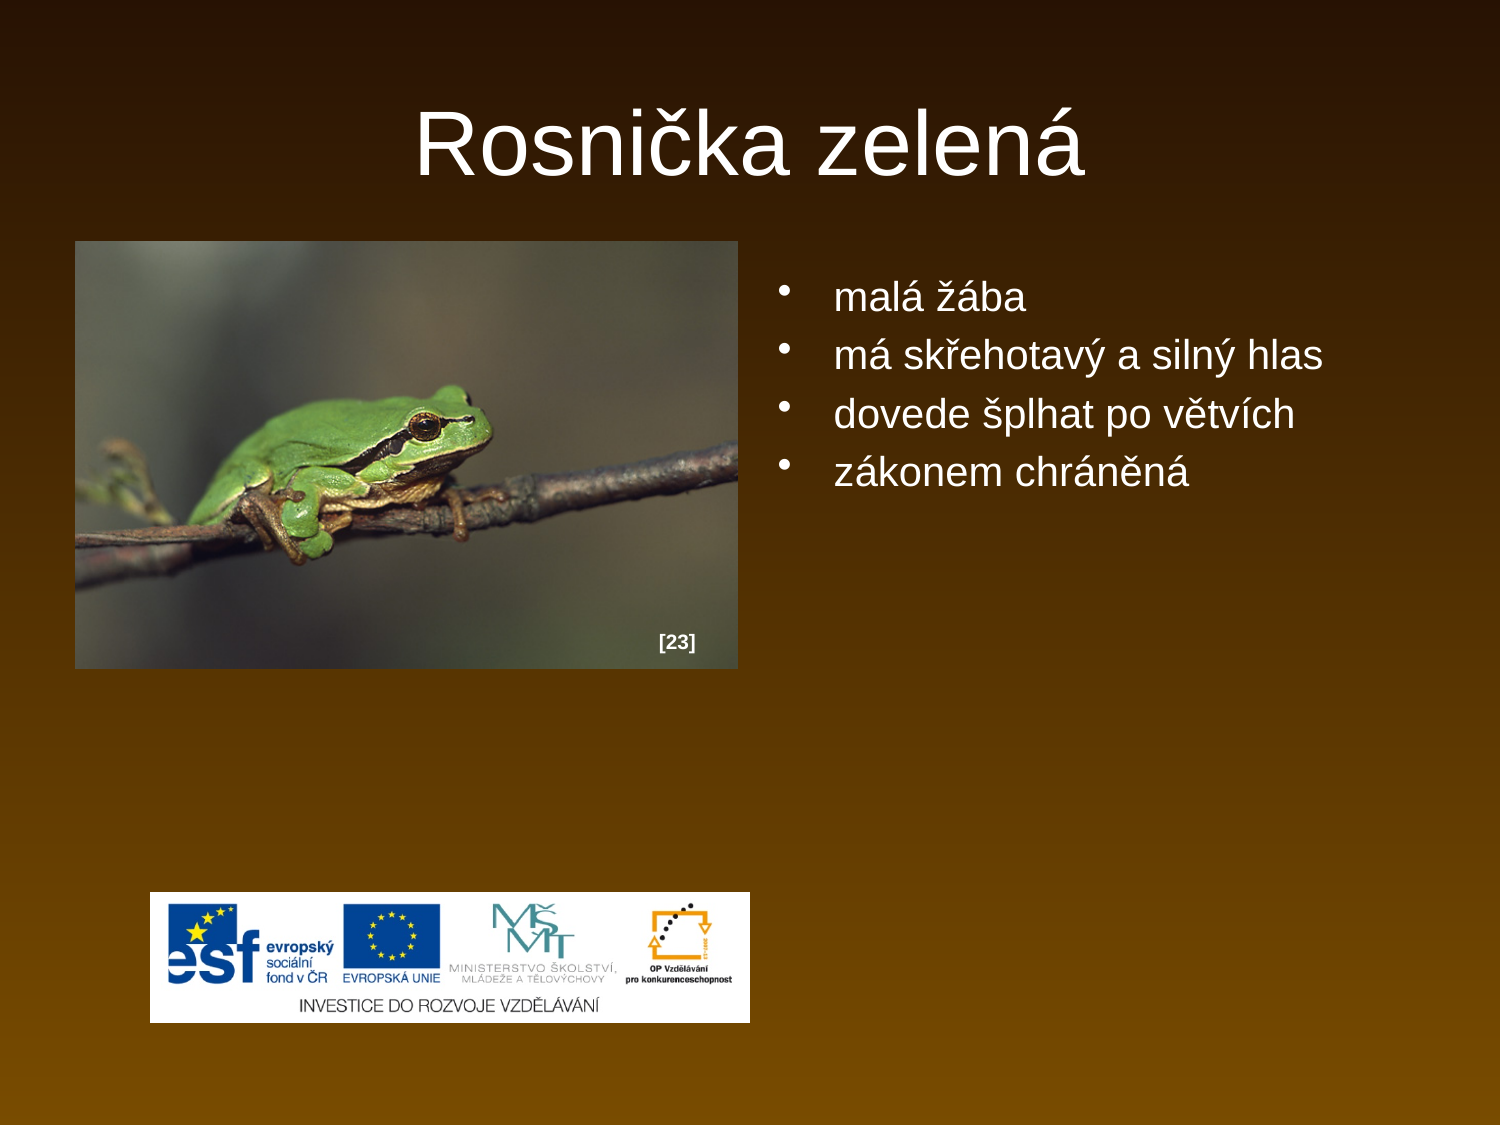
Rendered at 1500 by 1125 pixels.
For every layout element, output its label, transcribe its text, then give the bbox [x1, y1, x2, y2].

list malá žába má skřehotavý a silný hlas dovede šplhat po větvích zákonem chráněná [762, 262, 1426, 1006]
picture [149, 891, 751, 1024]
title Rosnička zelená [74, 44, 1426, 233]
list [74, 241, 738, 670]
